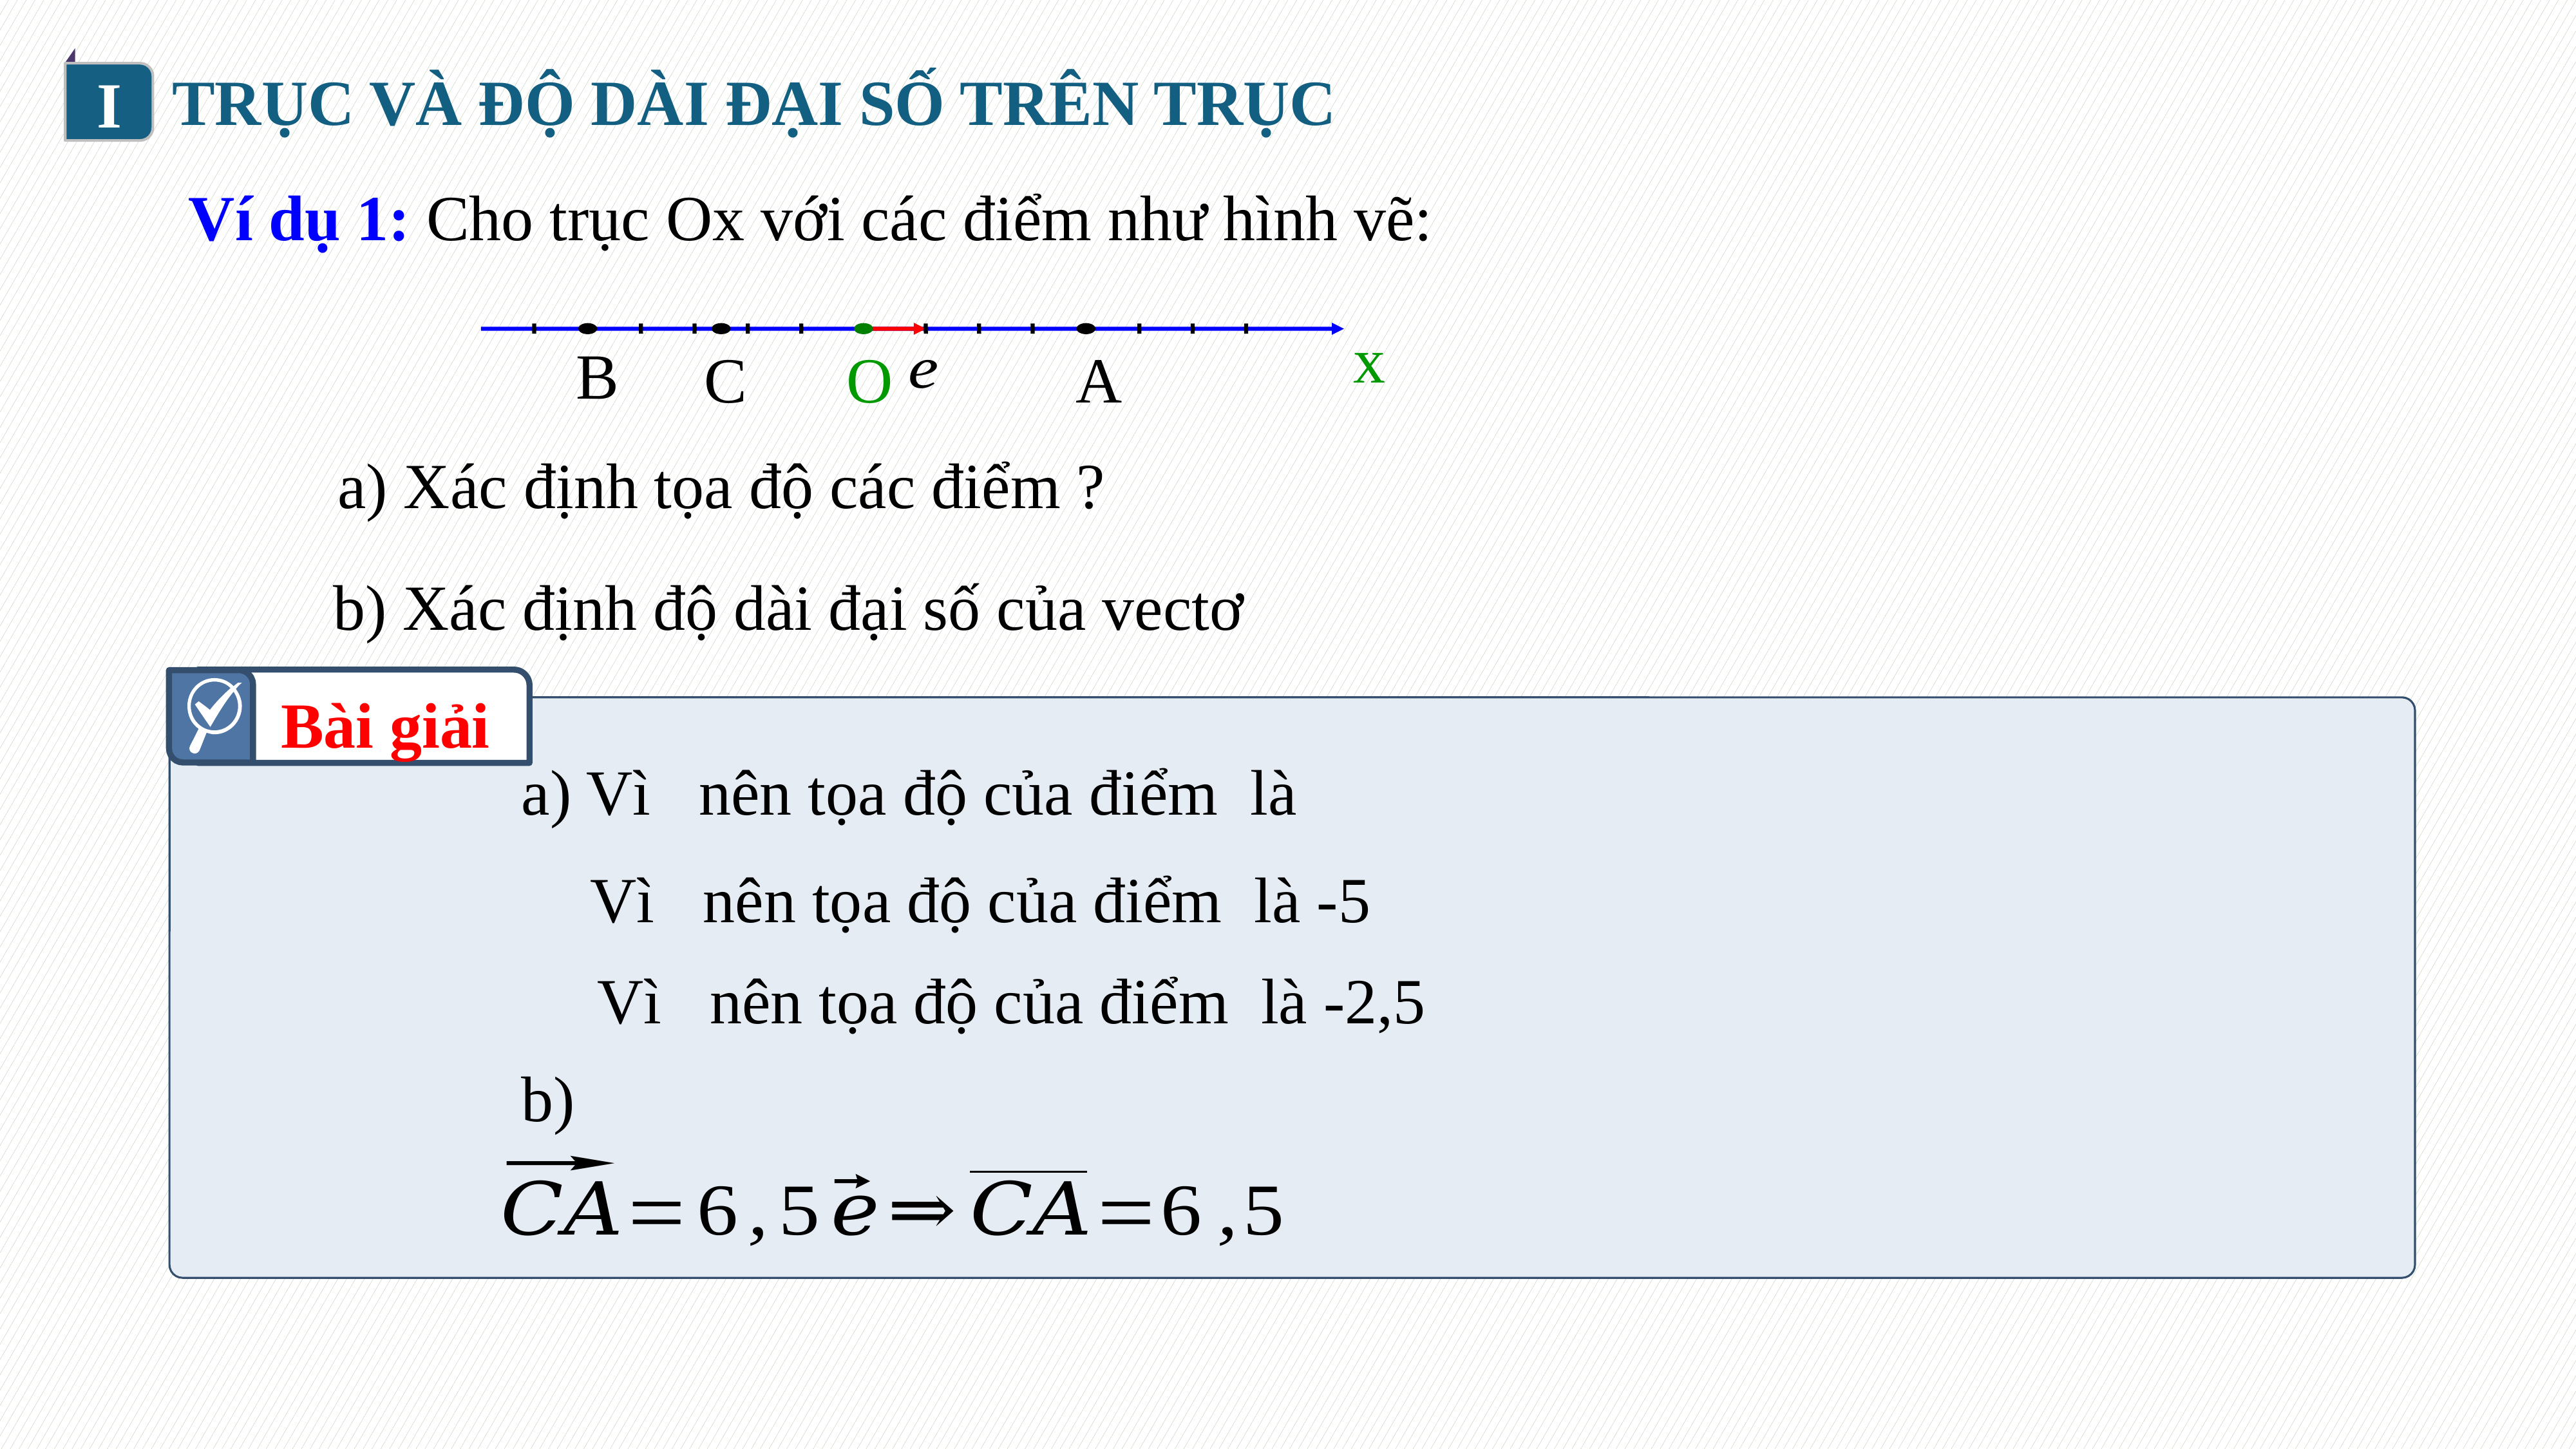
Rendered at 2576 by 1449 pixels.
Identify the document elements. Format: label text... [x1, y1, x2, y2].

text_box Ví dụ 1: Cho trục Ox với các điểm như hình vẽ: [179, 171, 1530, 258]
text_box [64, 48, 1490, 147]
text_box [169, 669, 2416, 1278]
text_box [480, 313, 1396, 422]
